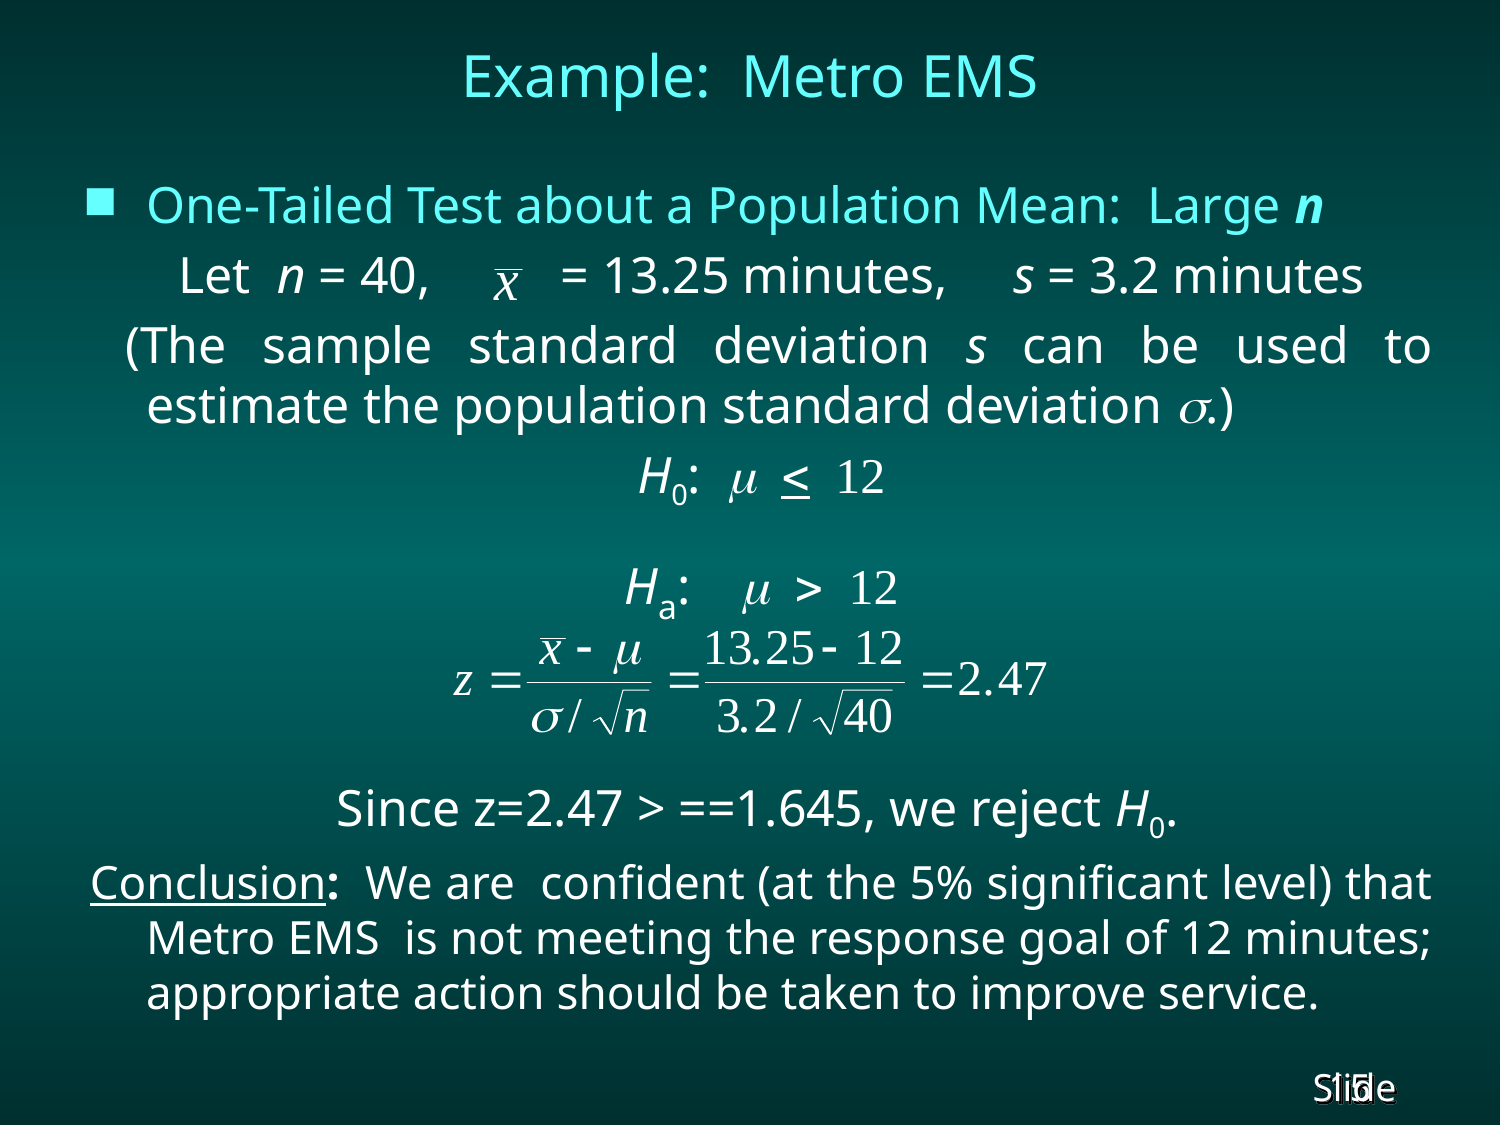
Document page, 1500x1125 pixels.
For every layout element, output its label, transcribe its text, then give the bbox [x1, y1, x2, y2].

title Example: Metro EMS [112, 29, 1388, 120]
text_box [451, 622, 1048, 738]
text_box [490, 265, 525, 301]
